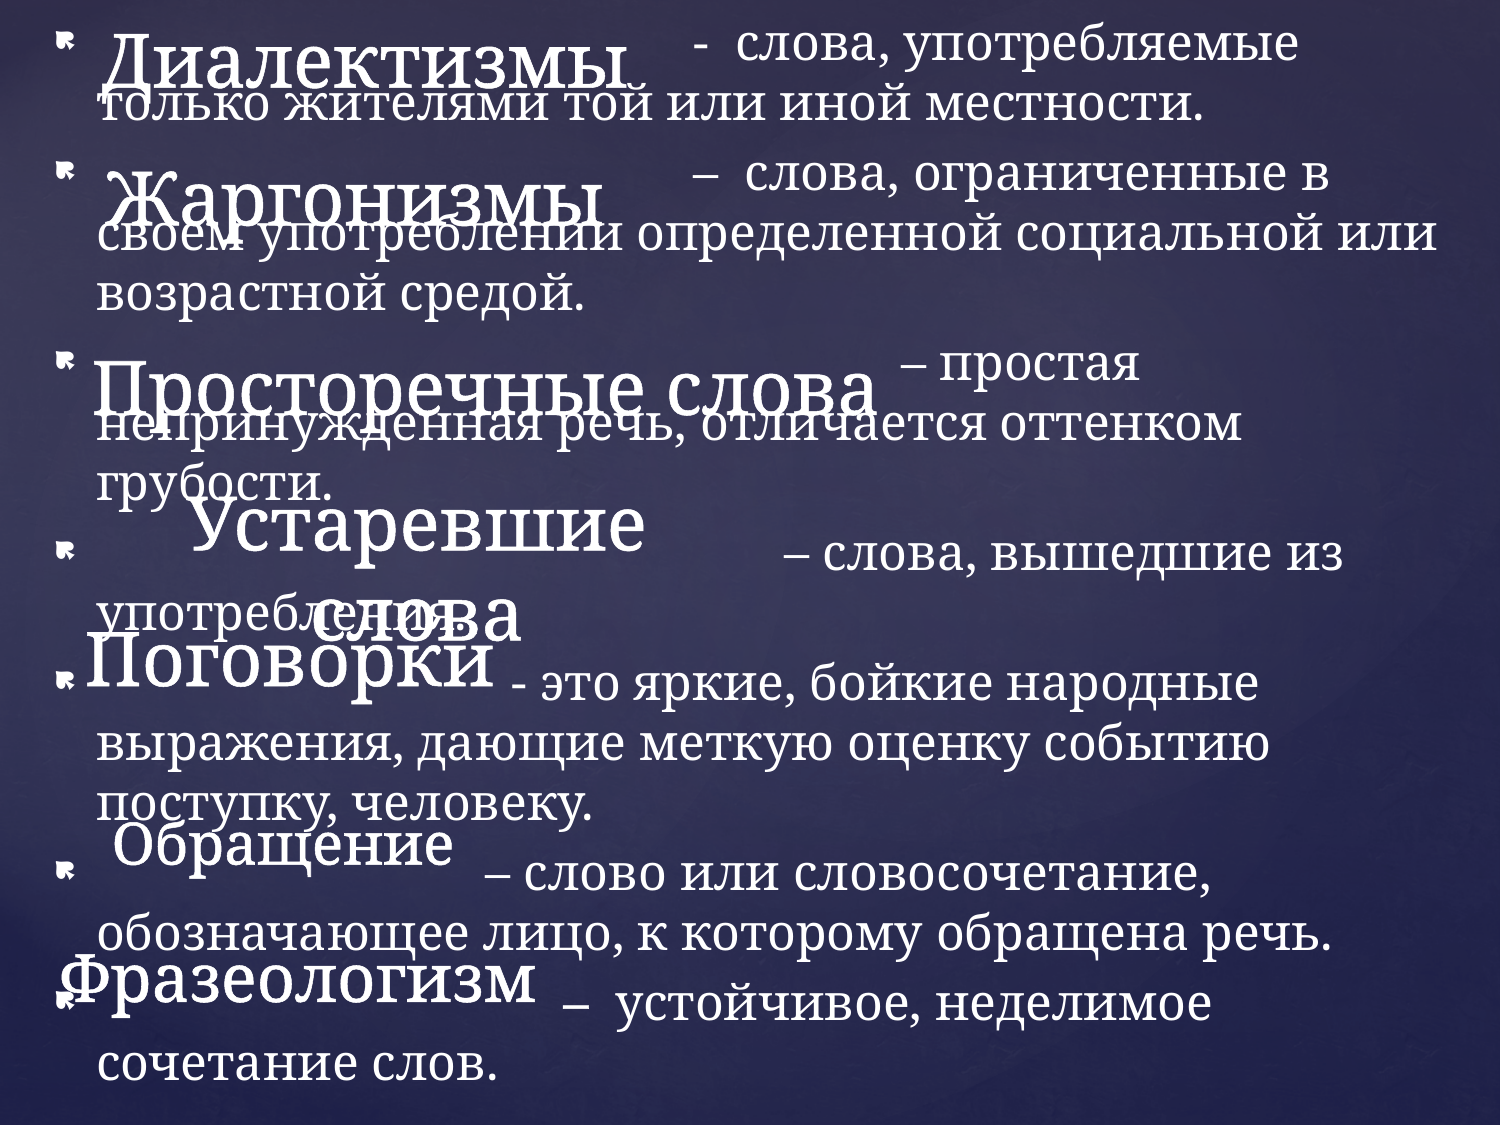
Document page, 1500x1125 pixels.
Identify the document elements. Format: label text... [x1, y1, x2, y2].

text_box Жаргонизмы [0, 142, 792, 248]
text_box Обращение [96, 798, 470, 884]
text_box Просторечные слова [76, 332, 896, 438]
text_box Поговорки [69, 603, 510, 709]
text_box Диалектизмы [86, 5, 644, 111]
text_box Устаревшие слова [82, 467, 752, 663]
text_box Фразеологизм [44, 927, 552, 1023]
list - слова, употребляемые только жителями той или иной местности. – слова, ограниченные в своем употреблении определенной социальной или возрастной средой. – простая непринужденная речь, отличается оттенком грубости. – слова, вышедшие из употребления. - это яркие, бойкие народные выражения, дающие меткую оценку событию поступку, человеку. – слово или словосочетание, обозначающее лицо, к которому обращена речь. – устойчивое, неделимое сочетание слов. [35, 36, 1495, 1065]
